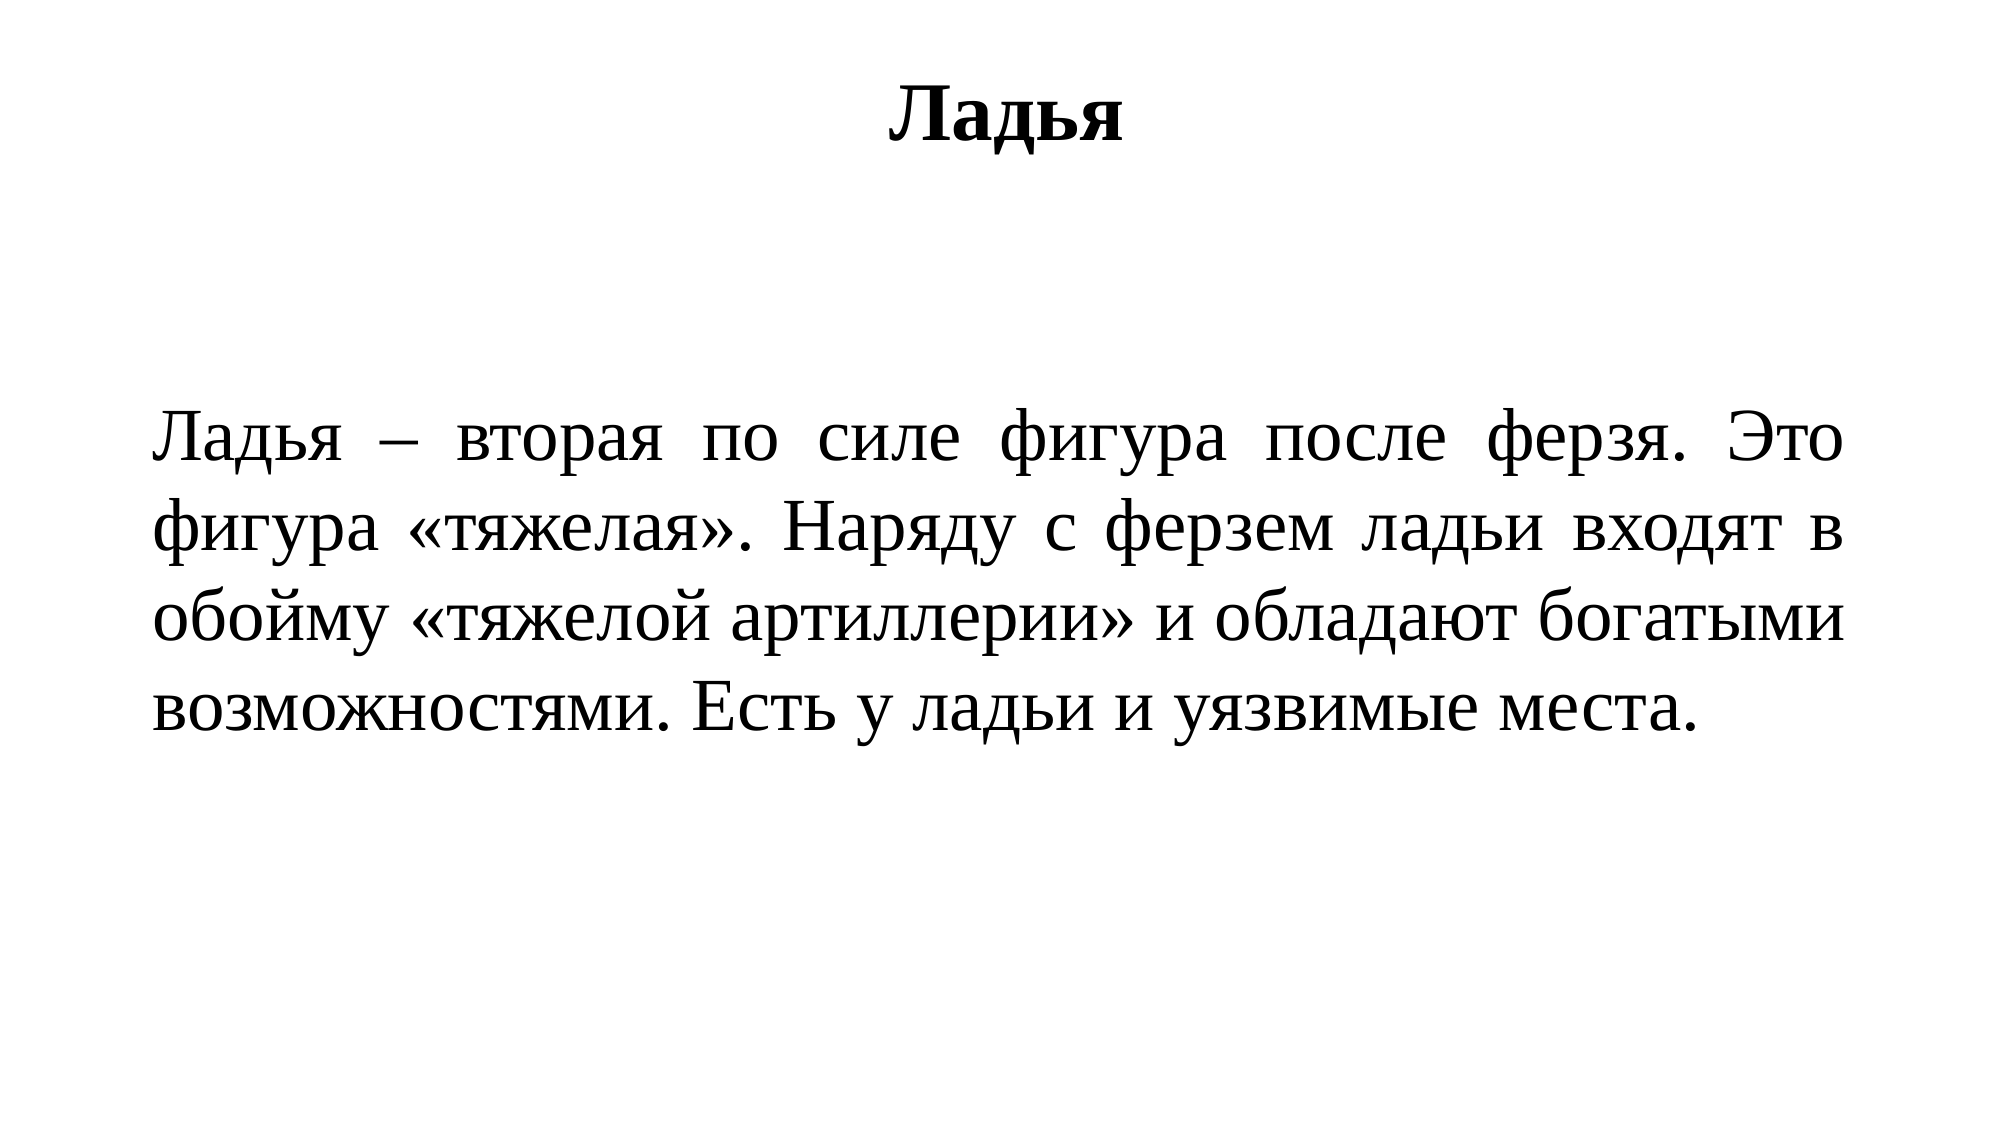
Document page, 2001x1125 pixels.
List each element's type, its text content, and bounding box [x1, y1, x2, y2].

text_box Ладья – вторая по силе фигура после ферзя. Это фигура «тяжелая». Наряду с ферзем ладьи входят в обойму «тяжелой артиллерии» и обладают богатыми возможностями. Есть у ладьи и уязвимые места. [137, 377, 1863, 753]
title Ладья [154, 54, 1880, 273]
